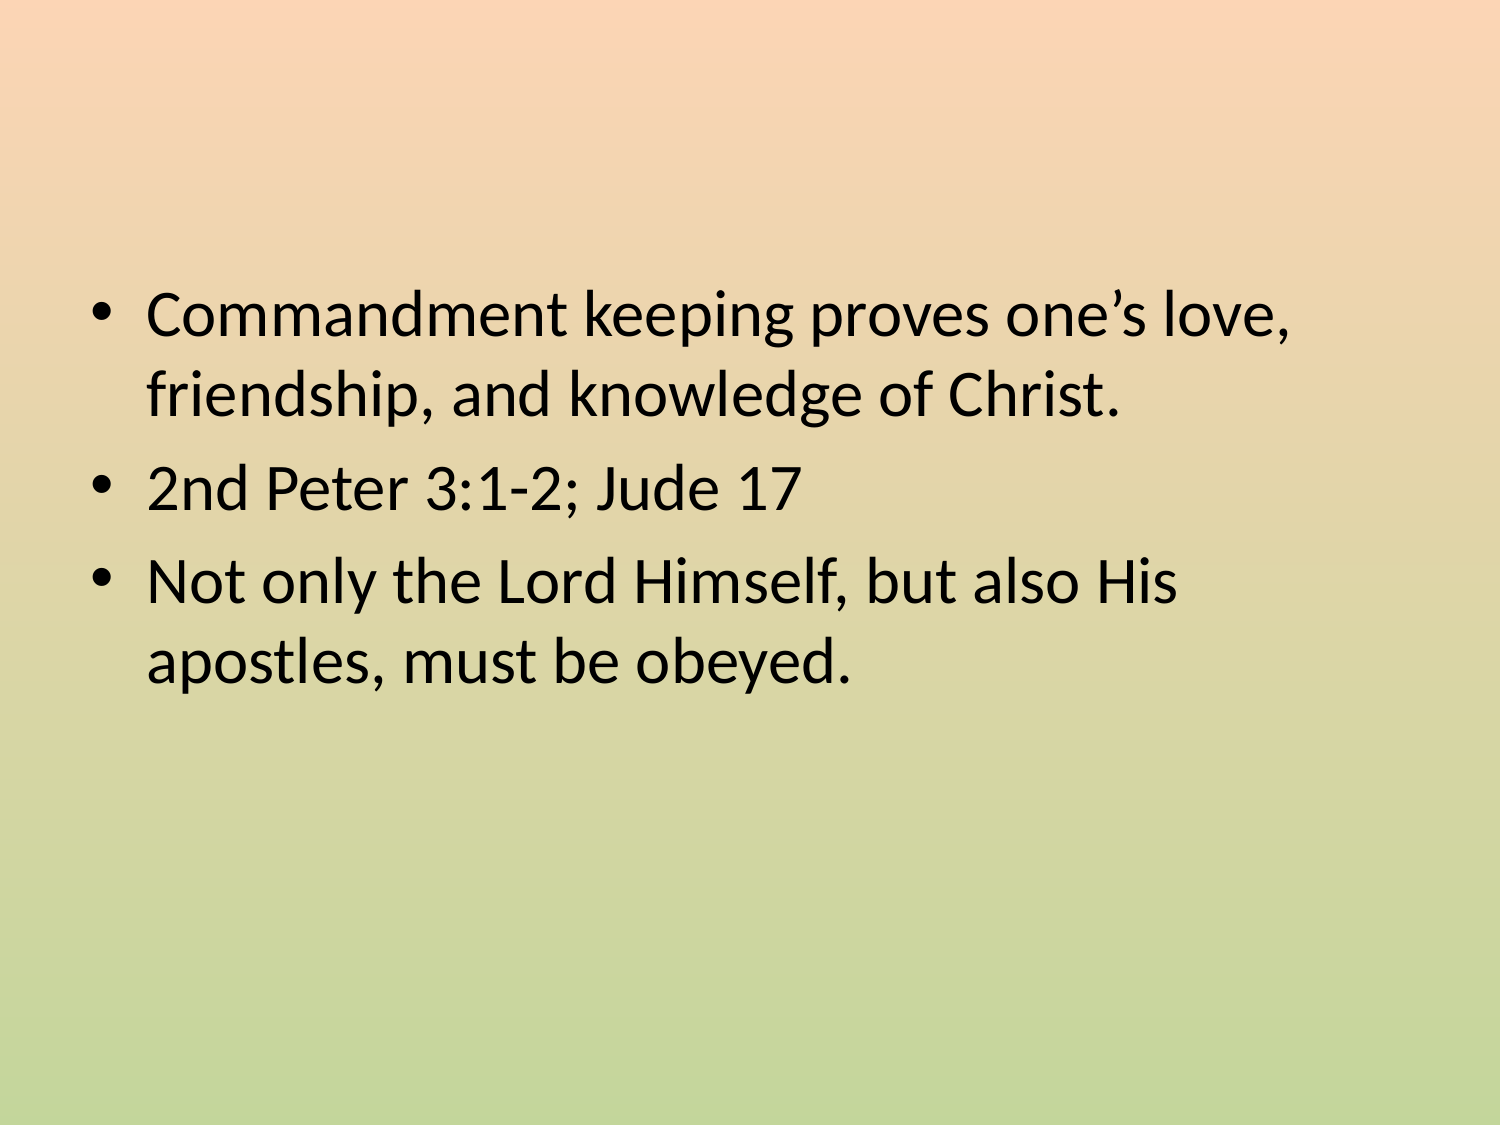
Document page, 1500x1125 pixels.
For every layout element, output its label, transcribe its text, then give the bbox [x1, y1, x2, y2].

list Commandment keeping proves one’s love, friendship, and knowledge of Christ. 2nd Peter 3:1-2; Jude 17 Not only the Lord Himself, but also His apostles, must be obeyed. [75, 262, 1425, 1005]
